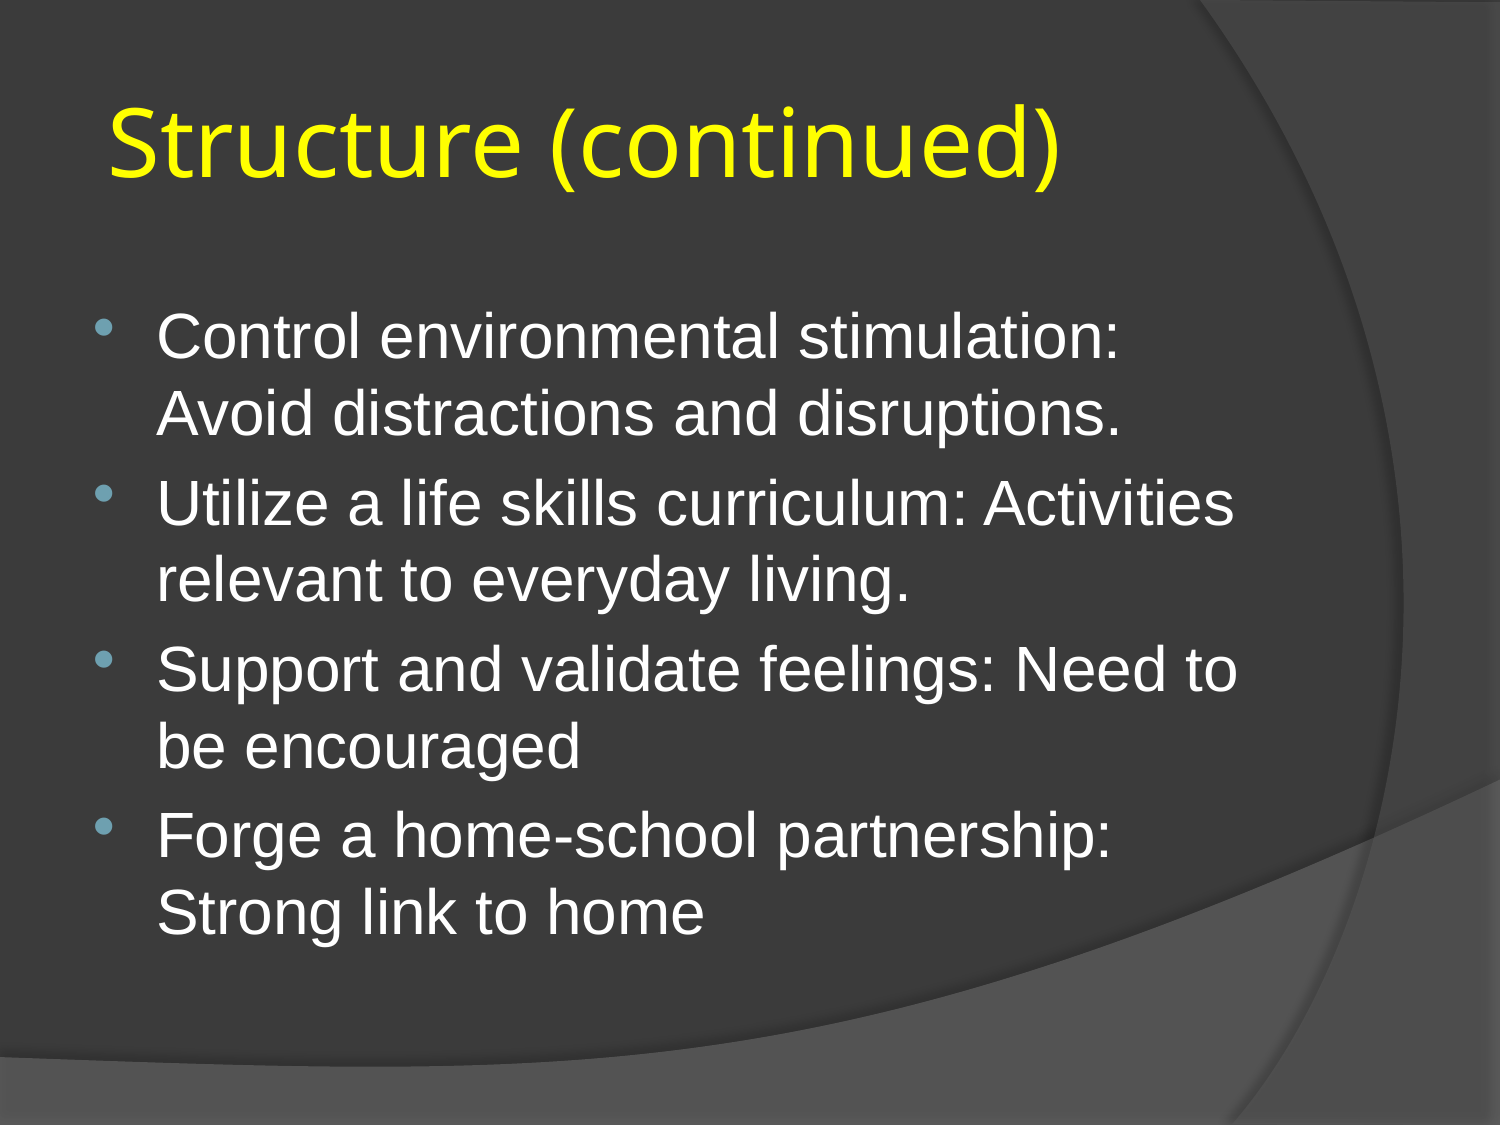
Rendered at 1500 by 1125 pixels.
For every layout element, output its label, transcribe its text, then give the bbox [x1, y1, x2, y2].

list Control environmental stimulation: Avoid distractions and disruptions. Utilize a life skills curriculum: Activities relevant to everyday living. Support and validate feelings: Need to be encouraged Forge a home-school partnership: Strong link to home [75, 287, 1300, 1005]
title Structure (continued) [75, 45, 1300, 233]
